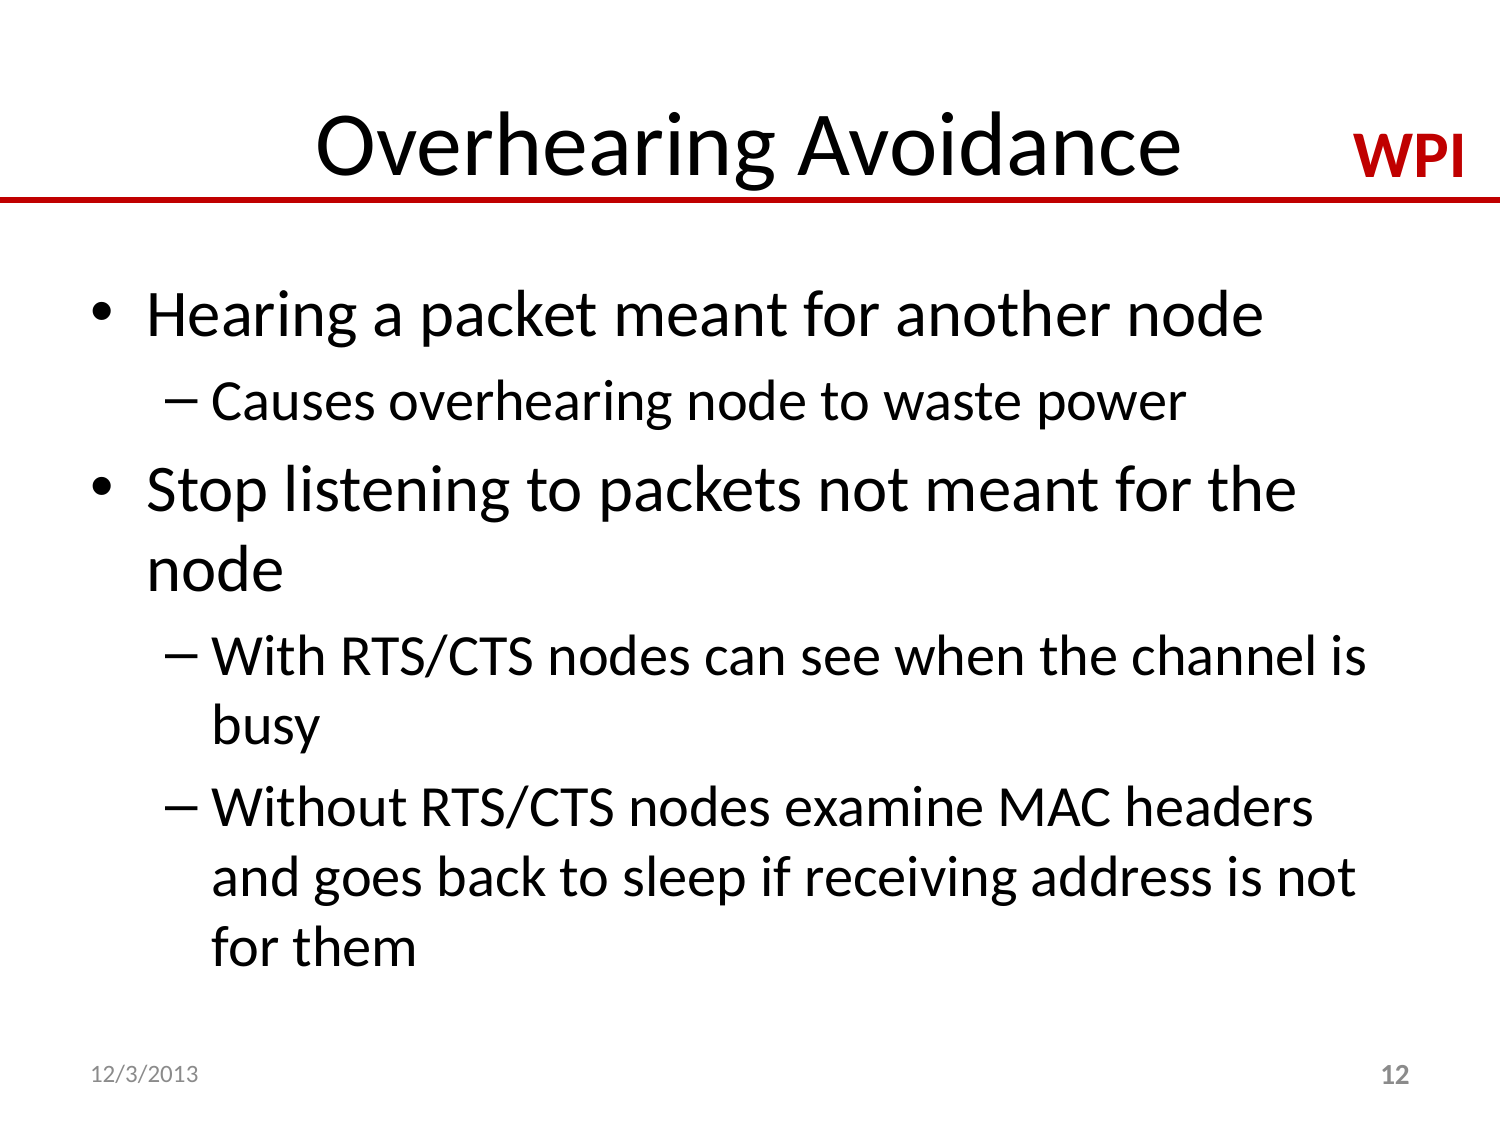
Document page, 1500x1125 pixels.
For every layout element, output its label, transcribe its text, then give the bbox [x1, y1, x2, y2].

slide_number 12 [1074, 1042, 1425, 1103]
list Hearing a packet meant for another node Causes overhearing node to waste power Stop listening to packets not meant for the node With RTS/CTS nodes can see when the channel is busy Without RTS/CTS nodes examine MAC headers and goes back to sleep if receiving address is not for them [75, 262, 1425, 1005]
title Overhearing Avoidance [75, 45, 1425, 233]
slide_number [75, 1042, 425, 1103]
